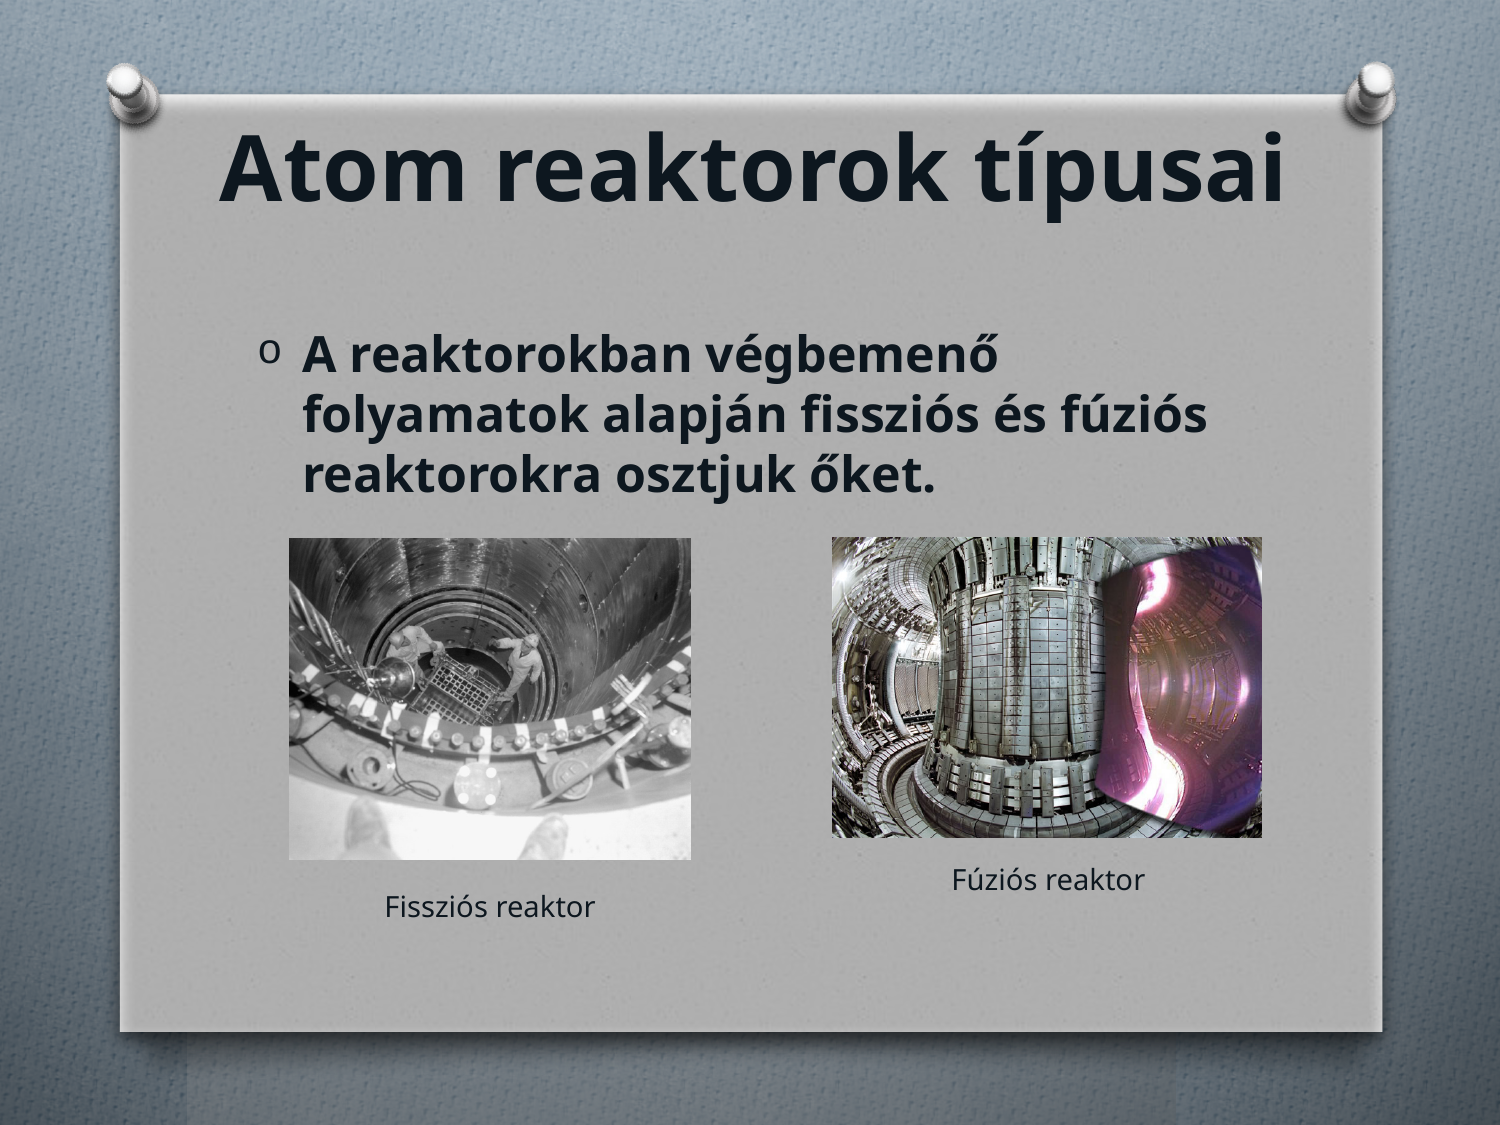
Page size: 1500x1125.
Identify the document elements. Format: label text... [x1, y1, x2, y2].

picture [832, 537, 1262, 838]
list A reaktorokban végbemenő folyamatok alapján fissziós és fúziós reaktorokra osztjuk őket. [242, 314, 1259, 528]
picture [289, 538, 692, 861]
title Atom reaktorok típusai [183, 66, 1326, 264]
picture [75, 29, 194, 153]
picture [1326, 35, 1439, 156]
text_box Fúziós reaktor [829, 853, 1267, 904]
text_box Fissziós reaktor [271, 881, 709, 932]
